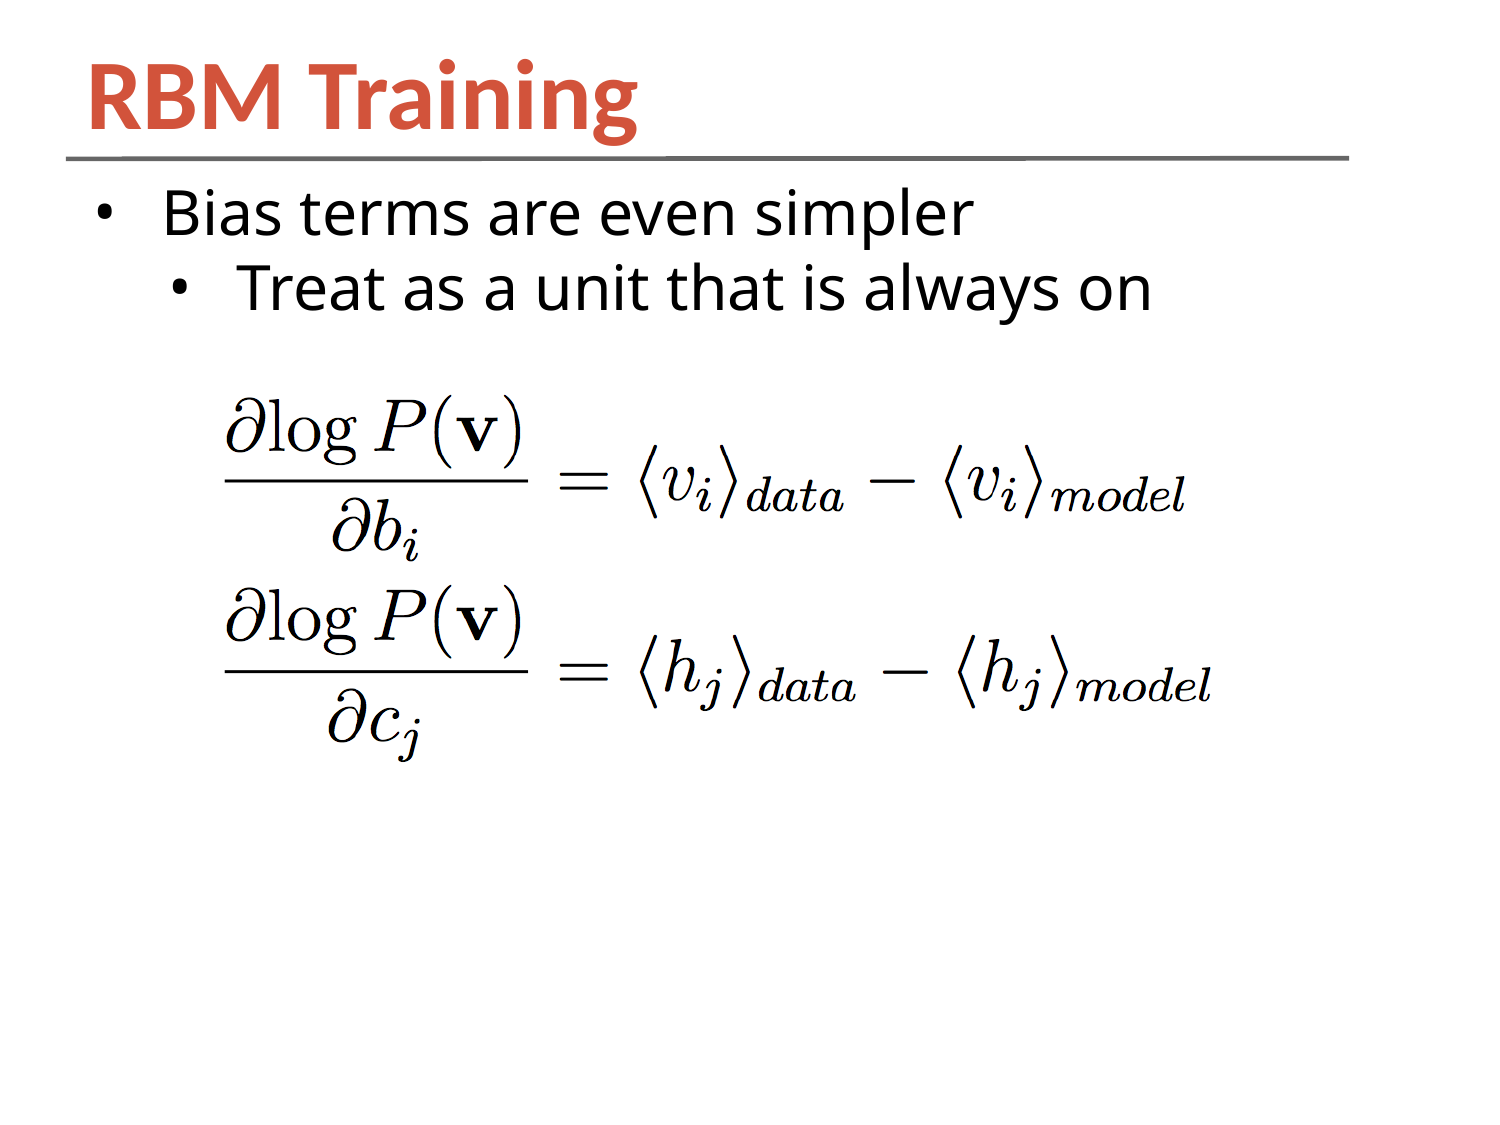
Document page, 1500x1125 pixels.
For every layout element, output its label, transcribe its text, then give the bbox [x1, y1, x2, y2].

picture [196, 373, 1231, 781]
text_box Bias terms are even simpler Treat as a unit that is always on [71, 158, 1439, 1094]
text_box RBM Training [71, 14, 1355, 159]
